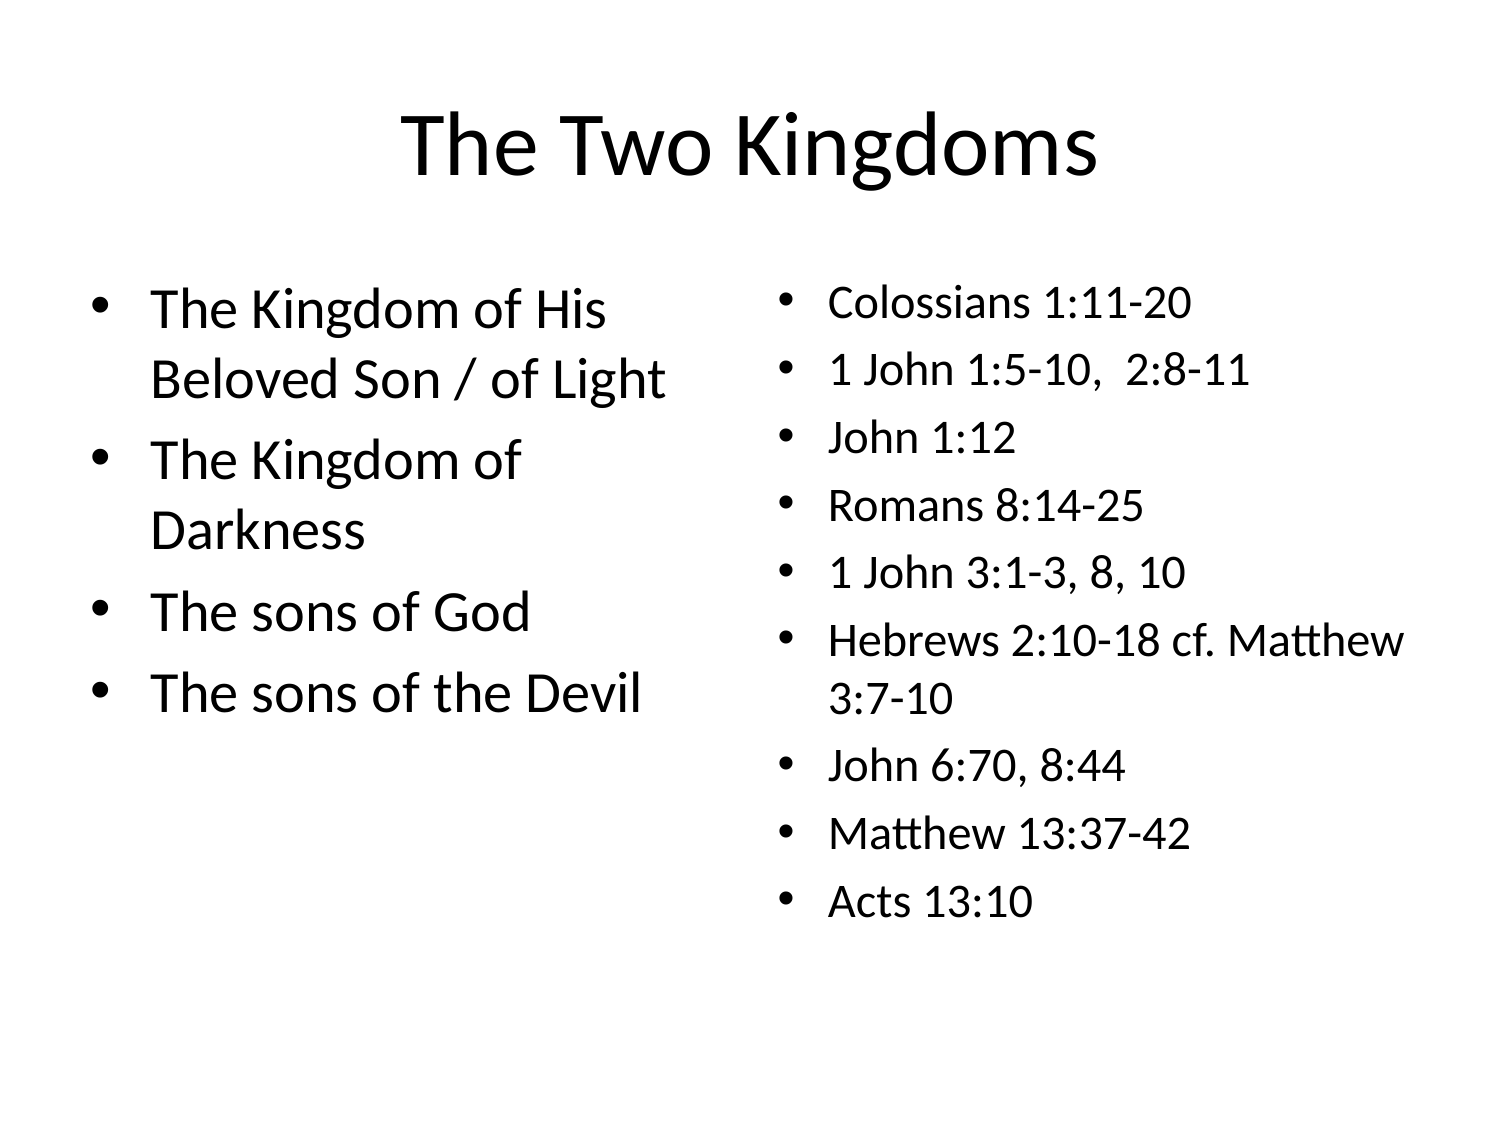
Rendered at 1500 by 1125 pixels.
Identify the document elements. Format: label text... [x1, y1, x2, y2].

title The Two Kingdoms [75, 45, 1425, 233]
list The Kingdom of His Beloved Son / of Light The Kingdom of Darkness The sons of God The sons of the Devil [75, 262, 738, 1005]
list Colossians 1:11-20 1 John 1:5-10, 2:8-11 John 1:12 Romans 8:14-25 1 John 3:1-3, 8, 10 Hebrews 2:10-18 cf. Matthew 3:7-10 John 6:70, 8:44 Matthew 13:37-42 Acts 13:10 [762, 262, 1425, 938]
